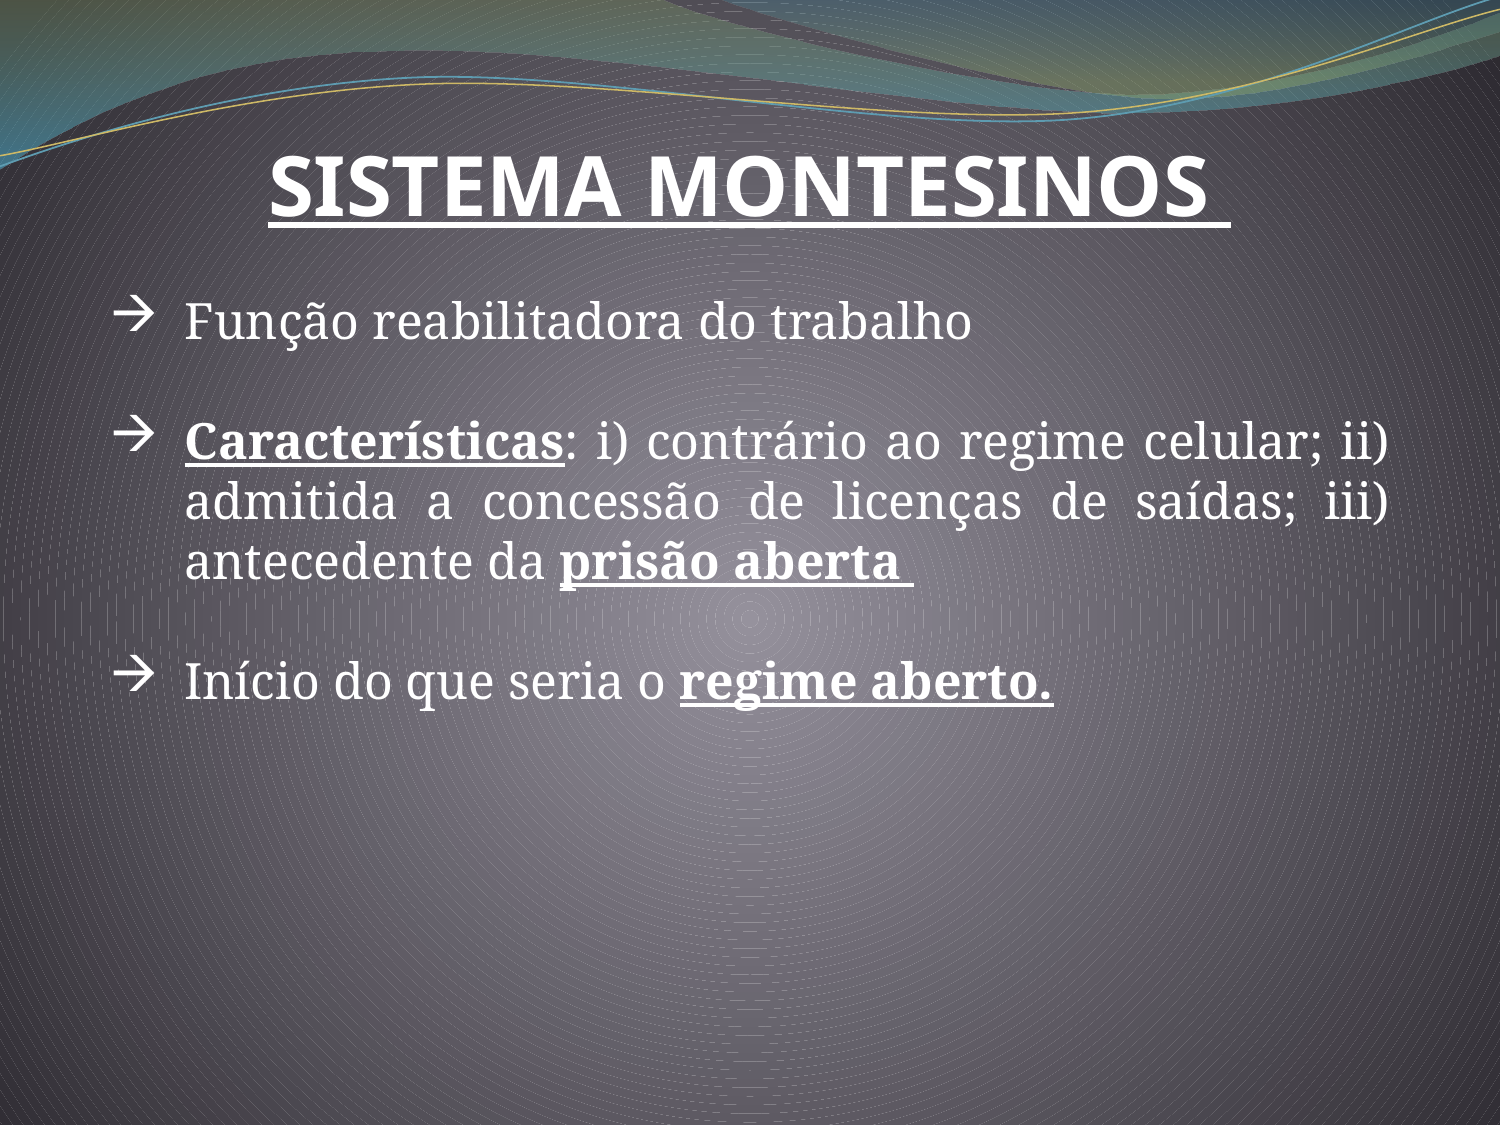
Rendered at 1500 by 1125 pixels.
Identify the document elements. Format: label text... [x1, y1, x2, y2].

text_box Função reabilitadora do trabalho Características: i) contrário ao regime celular; ii) admitida a concessão de licenças de saídas; iii) antecedente da prisão aberta Início do que seria o regime aberto. [94, 231, 1406, 832]
text_box SISTEMA MONTESINOS [0, 125, 1500, 258]
